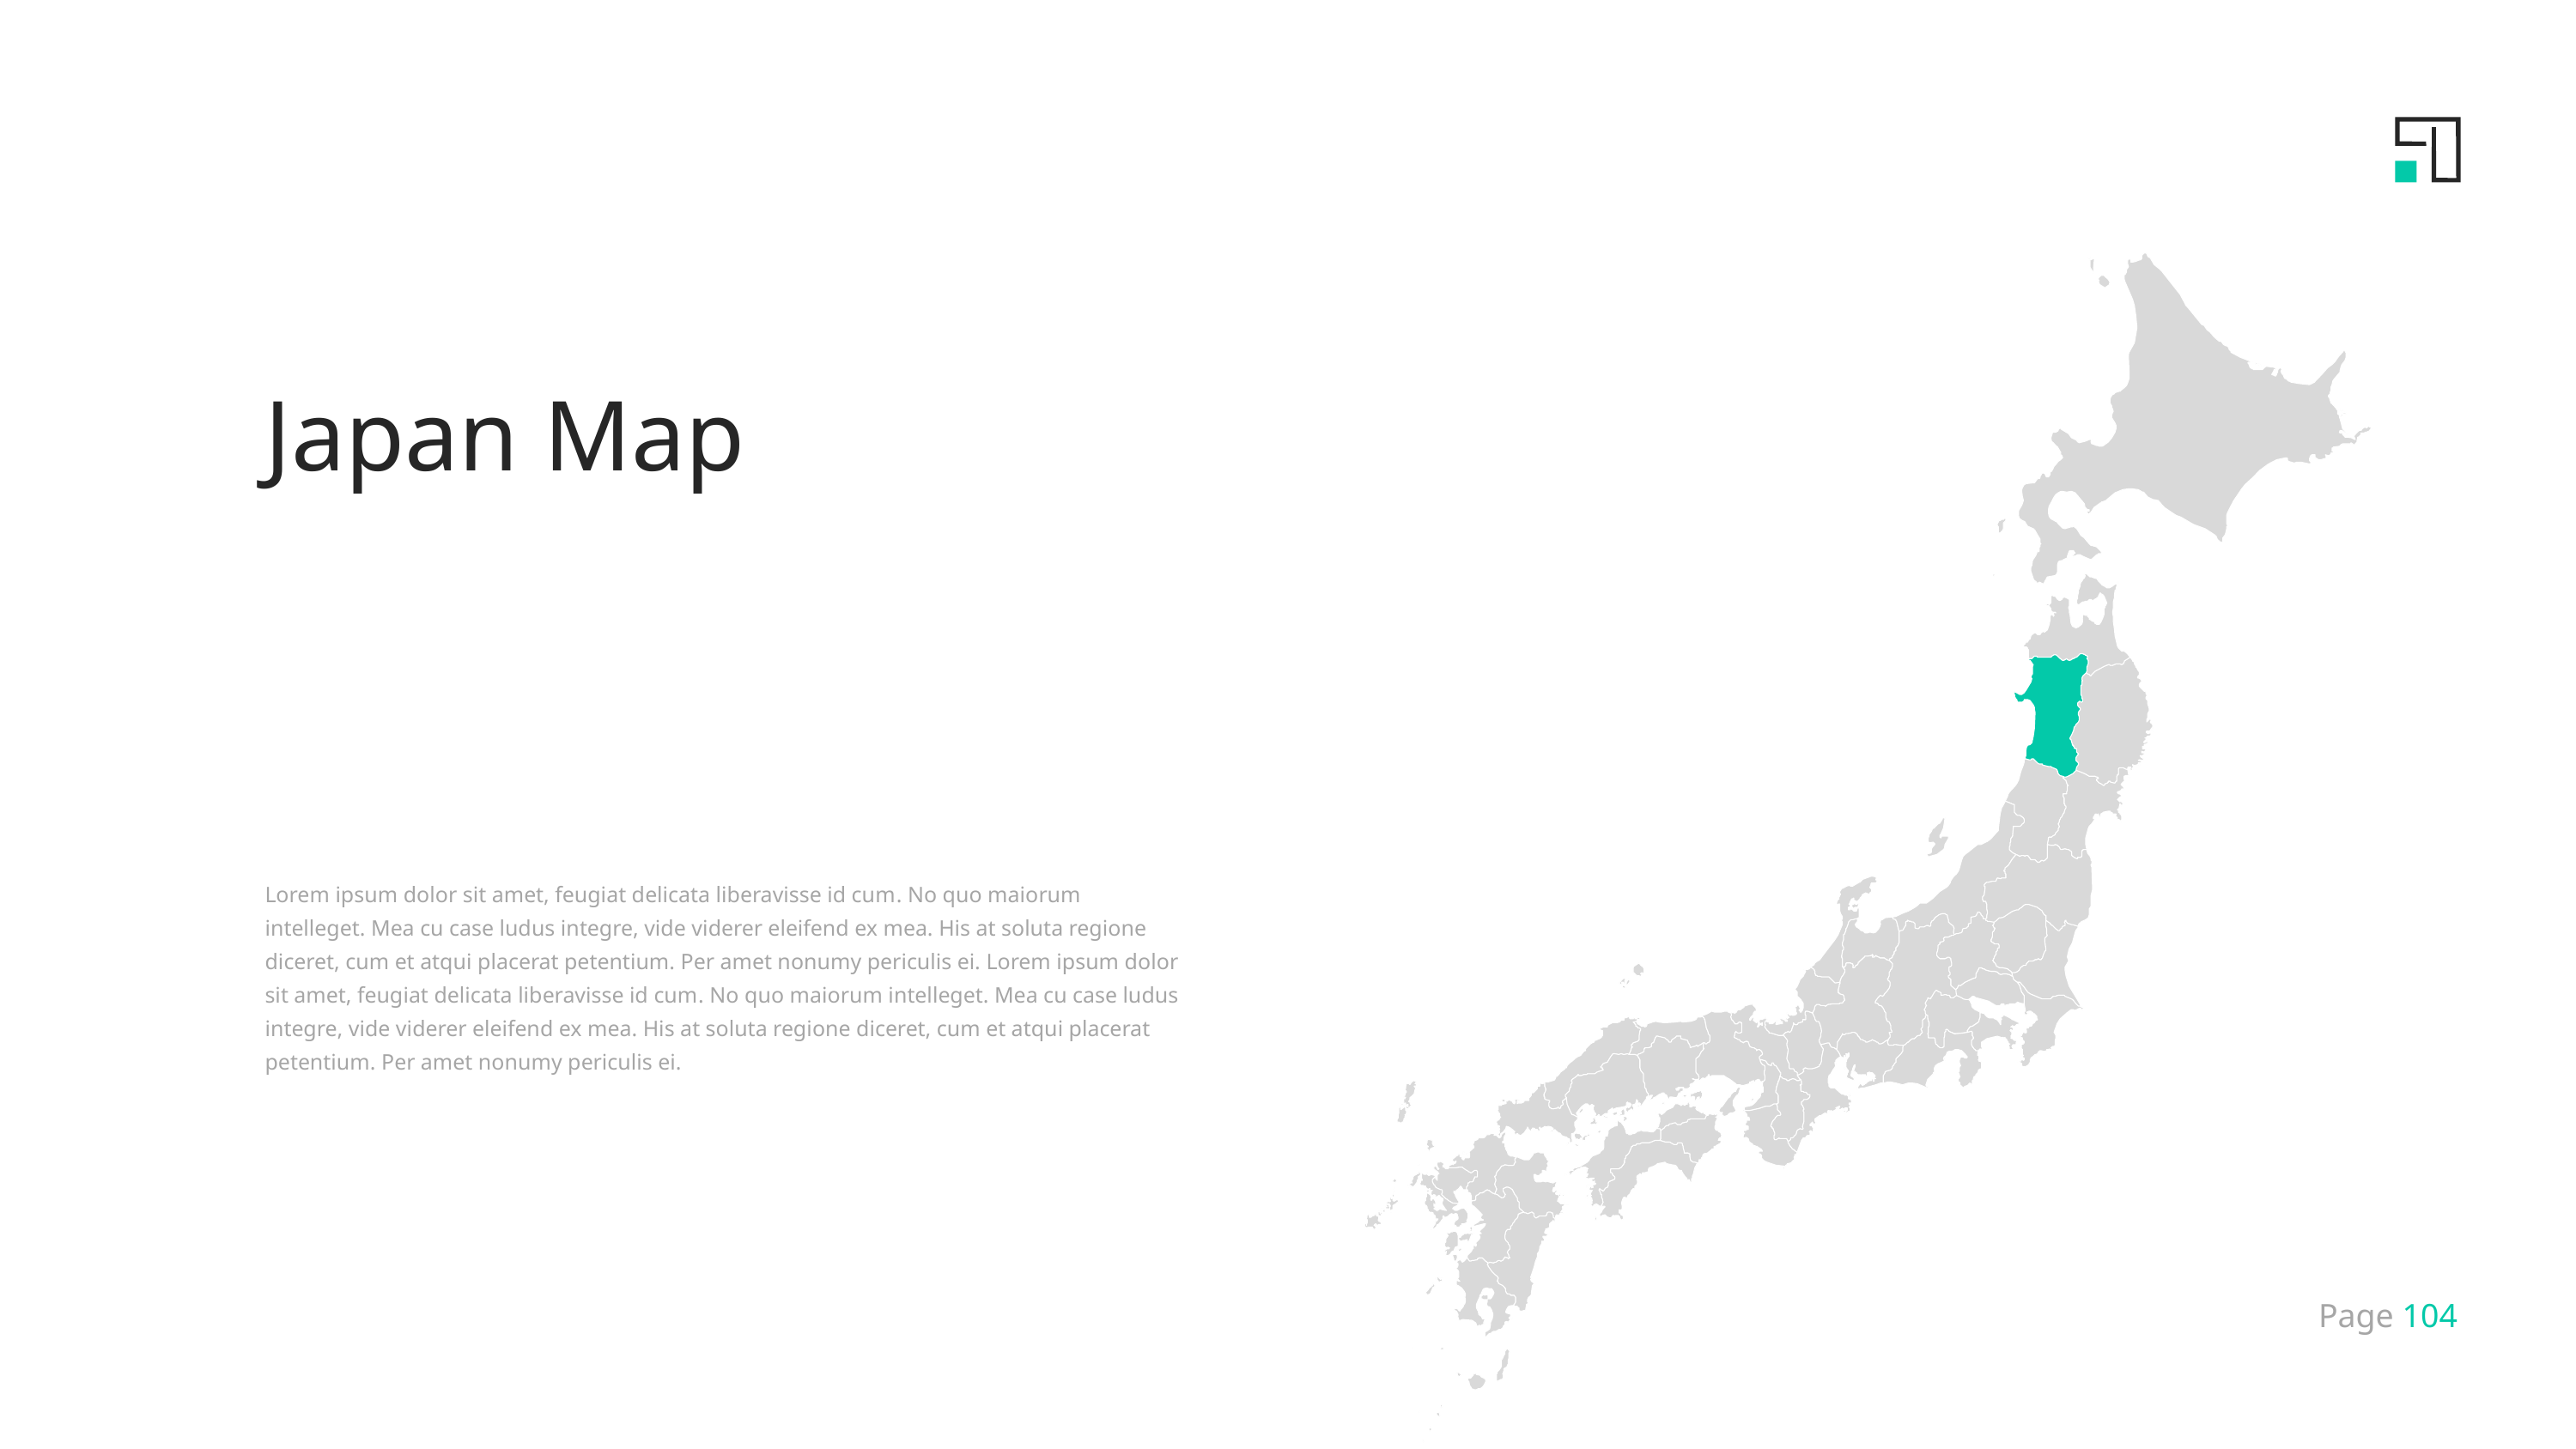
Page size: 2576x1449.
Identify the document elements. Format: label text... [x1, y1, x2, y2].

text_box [1364, 252, 2373, 1443]
text_box Lorem ipsum dolor sit amet, feugiat delicata liberavisse id cum. No quo maiorum intelleget. Mea cu case ludus integre, vide viderer eleifend ex mea. His at soluta regione diceret, cum et atqui placerat petentium. Per amet nonumy periculis ei. Lorem ipsum dolor sit amet, feugiat delicata liberavisse id cum. No quo maiorum intelleget. Mea cu case ludus integre, vide viderer eleifend ex mea. His at soluta regione diceret, cum et atqui placerat petentium. Per amet nonumy periculis ei. [252, 867, 1193, 1081]
text_box Japan Map [252, 367, 779, 497]
